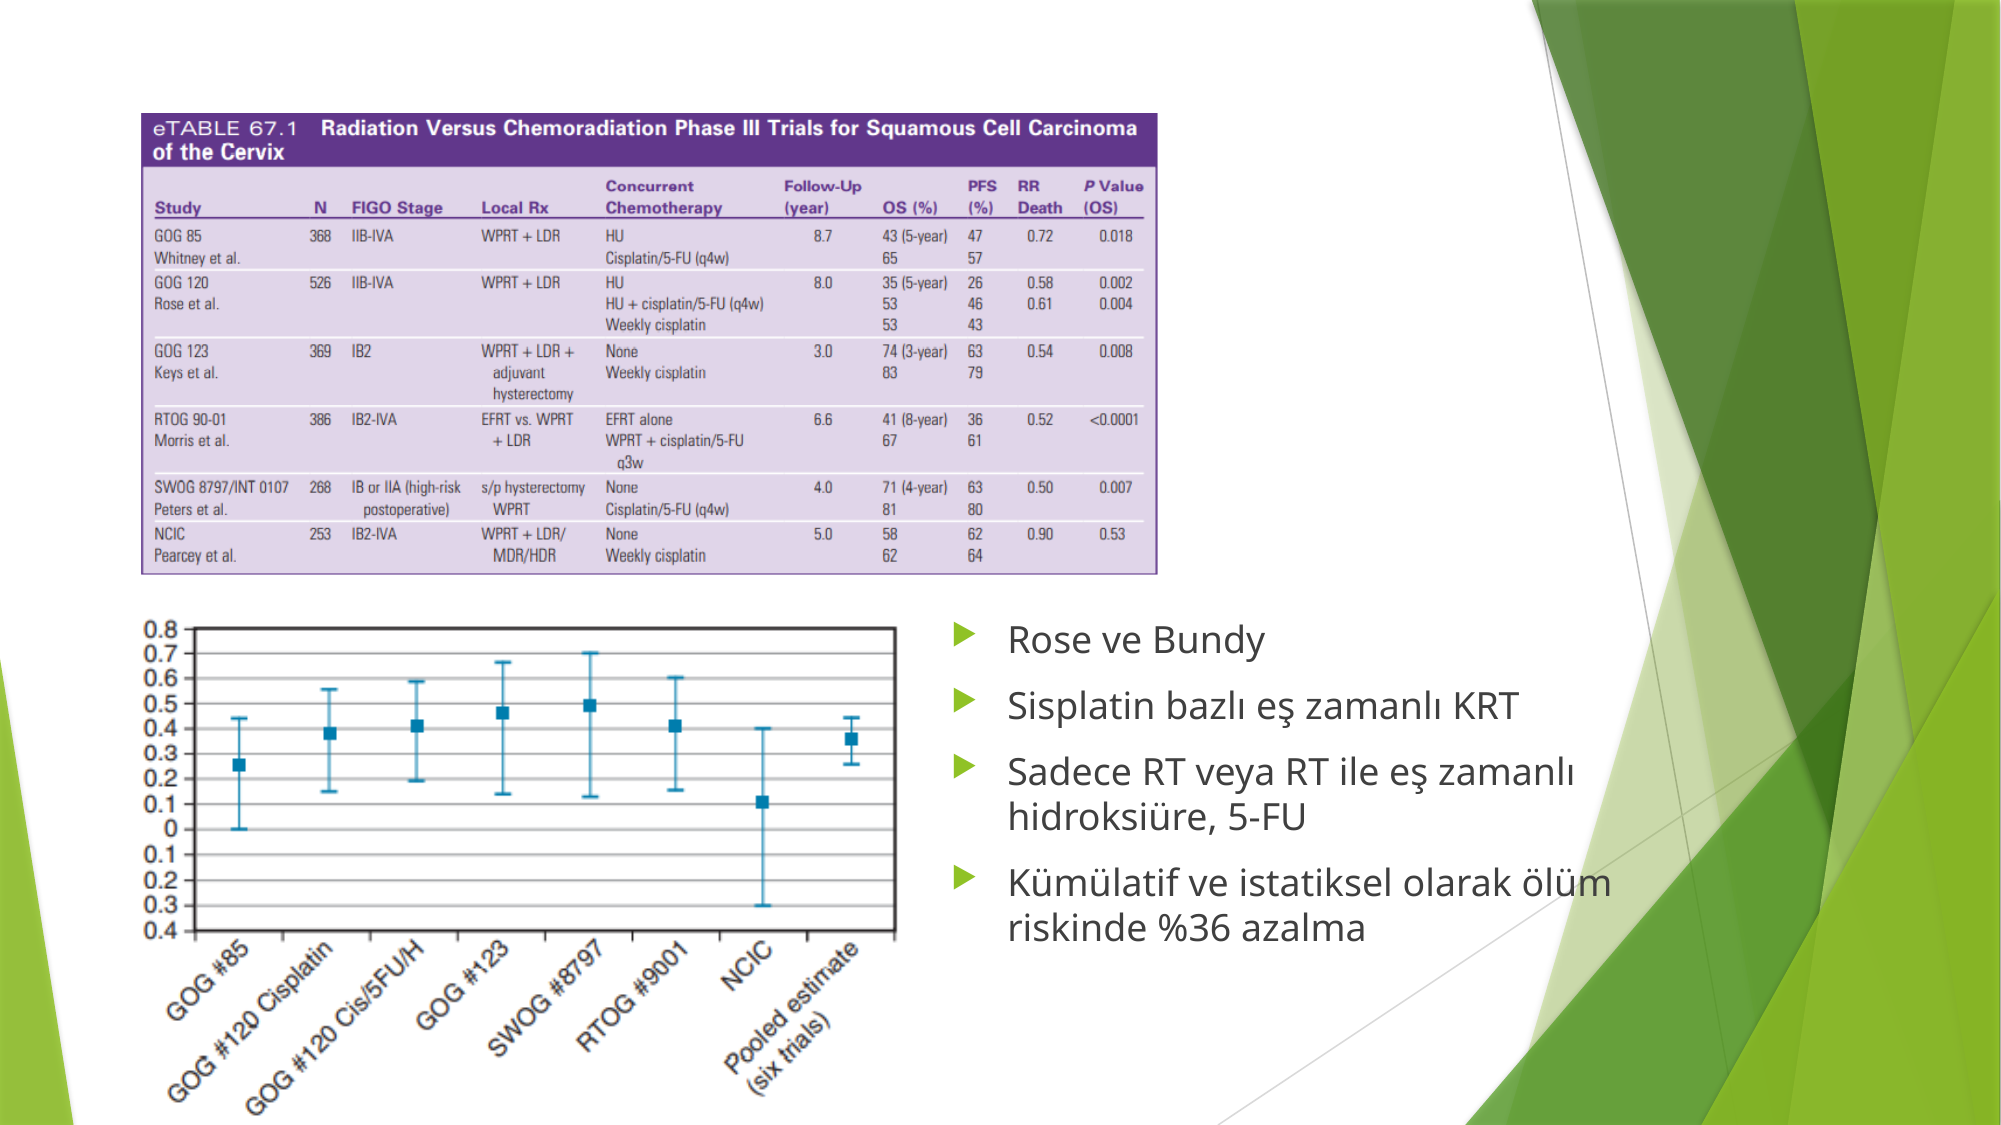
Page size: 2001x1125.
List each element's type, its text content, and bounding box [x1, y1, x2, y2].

picture [117, 601, 915, 1125]
picture [139, 112, 1161, 578]
list Rose ve Bundy Sisplatin bazlı eş zamanlı KRT Sadece RT veya RT ile eş zamanlı hidroksiüre, 5-FU Kümülatif ve istatiksel olarak ölüm riskinde %36 azalma [936, 608, 1653, 1125]
